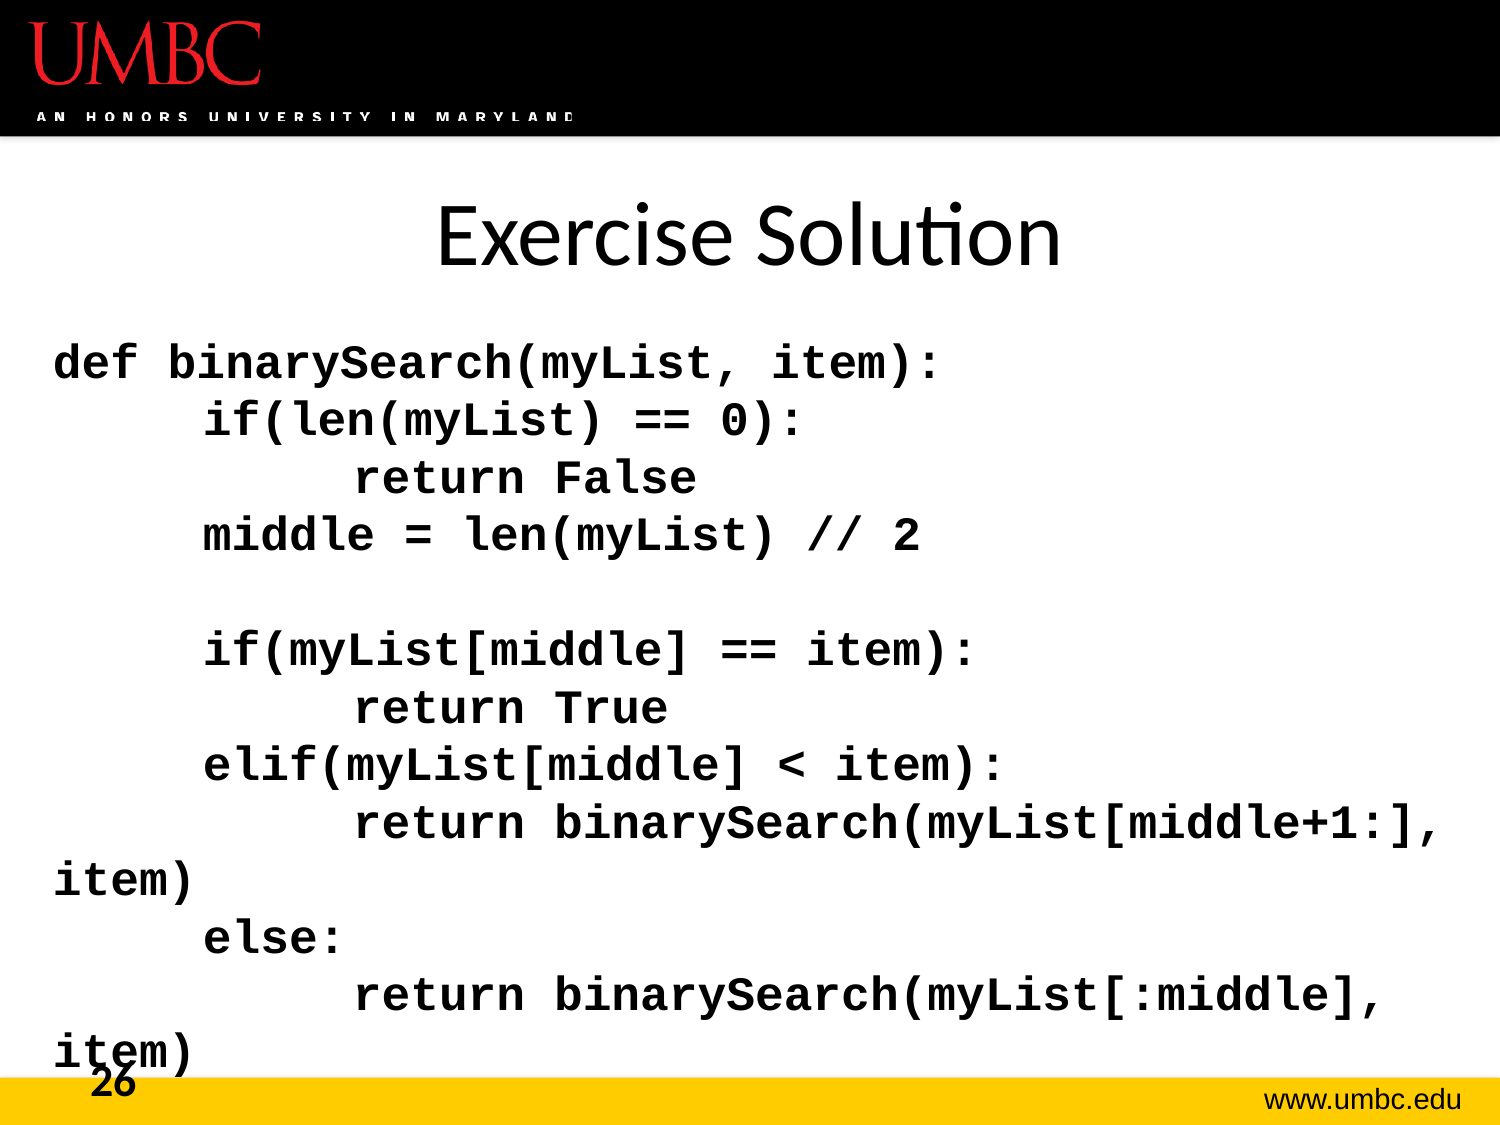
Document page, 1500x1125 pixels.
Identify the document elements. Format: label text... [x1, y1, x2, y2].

slide_number 26 [75, 1042, 425, 1103]
list def binarySearch(myList, item): if(len(myList) == 0): return False middle = len(myList) // 2 if(myList[middle] == item): return True elif(myList[middle] < item): return binarySearch(myList[middle+1:], item) else: return binarySearch(myList[:middle], item) [37, 323, 1500, 1005]
title Exercise Solution [75, 135, 1425, 323]
